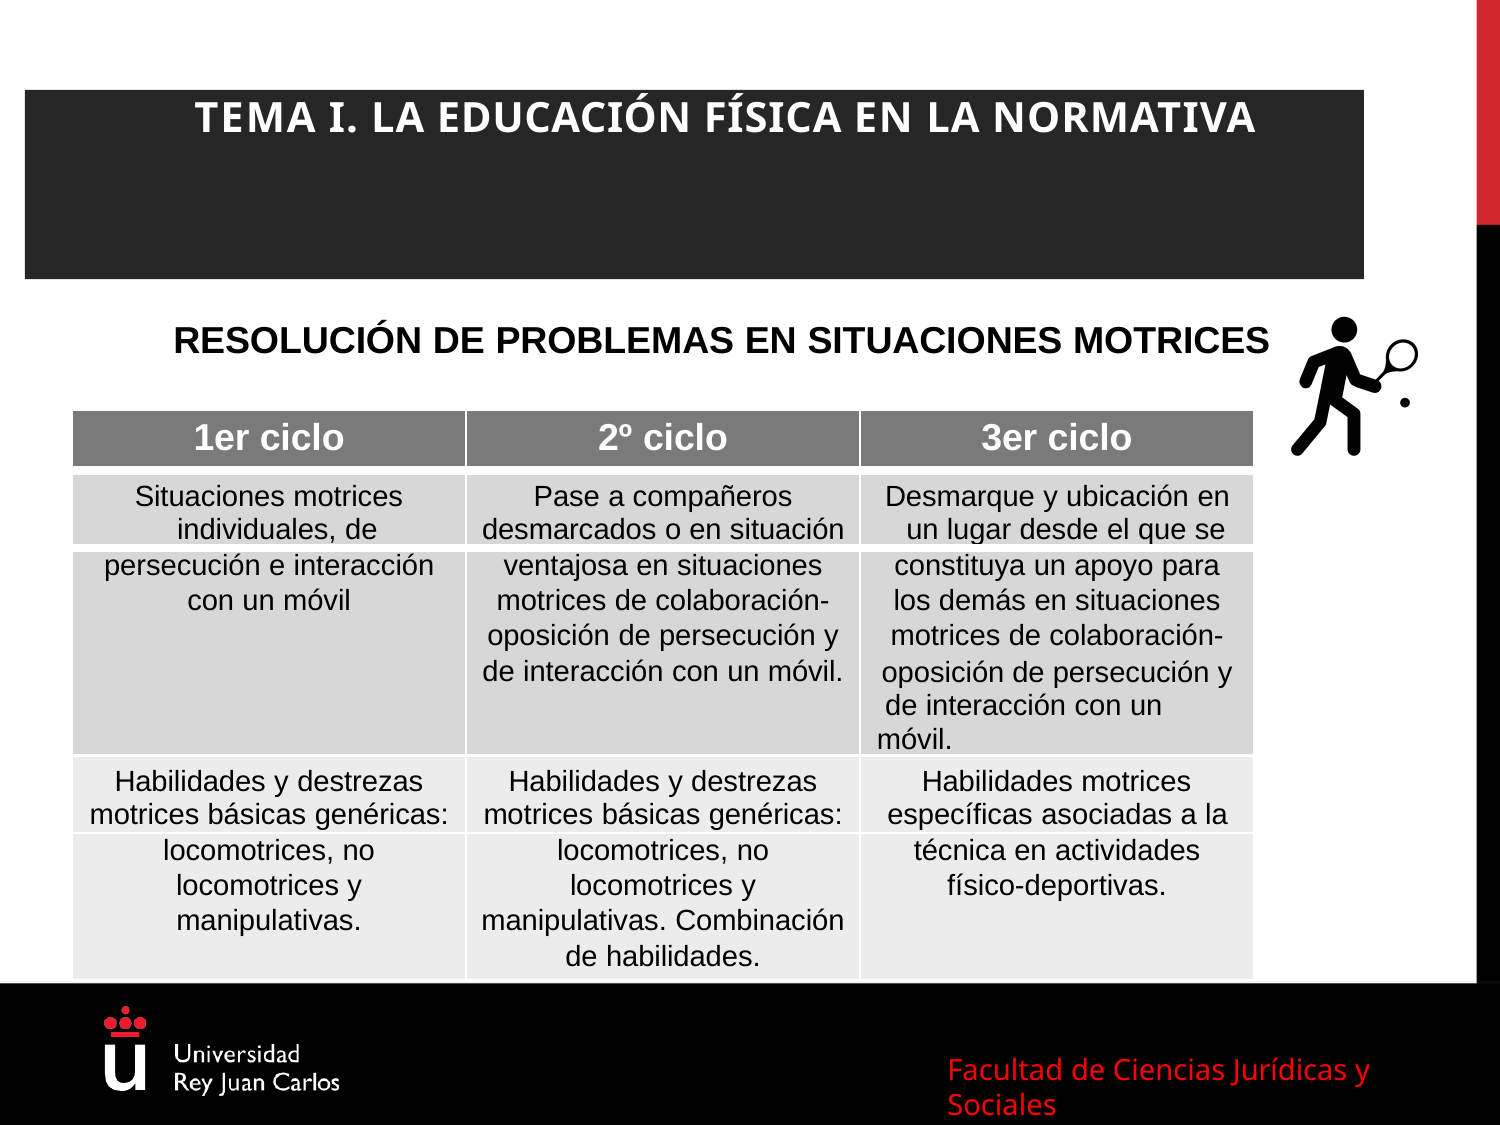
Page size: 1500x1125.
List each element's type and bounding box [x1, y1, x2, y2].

picture [1276, 308, 1433, 465]
text_box [0, 0, 1500, 1125]
